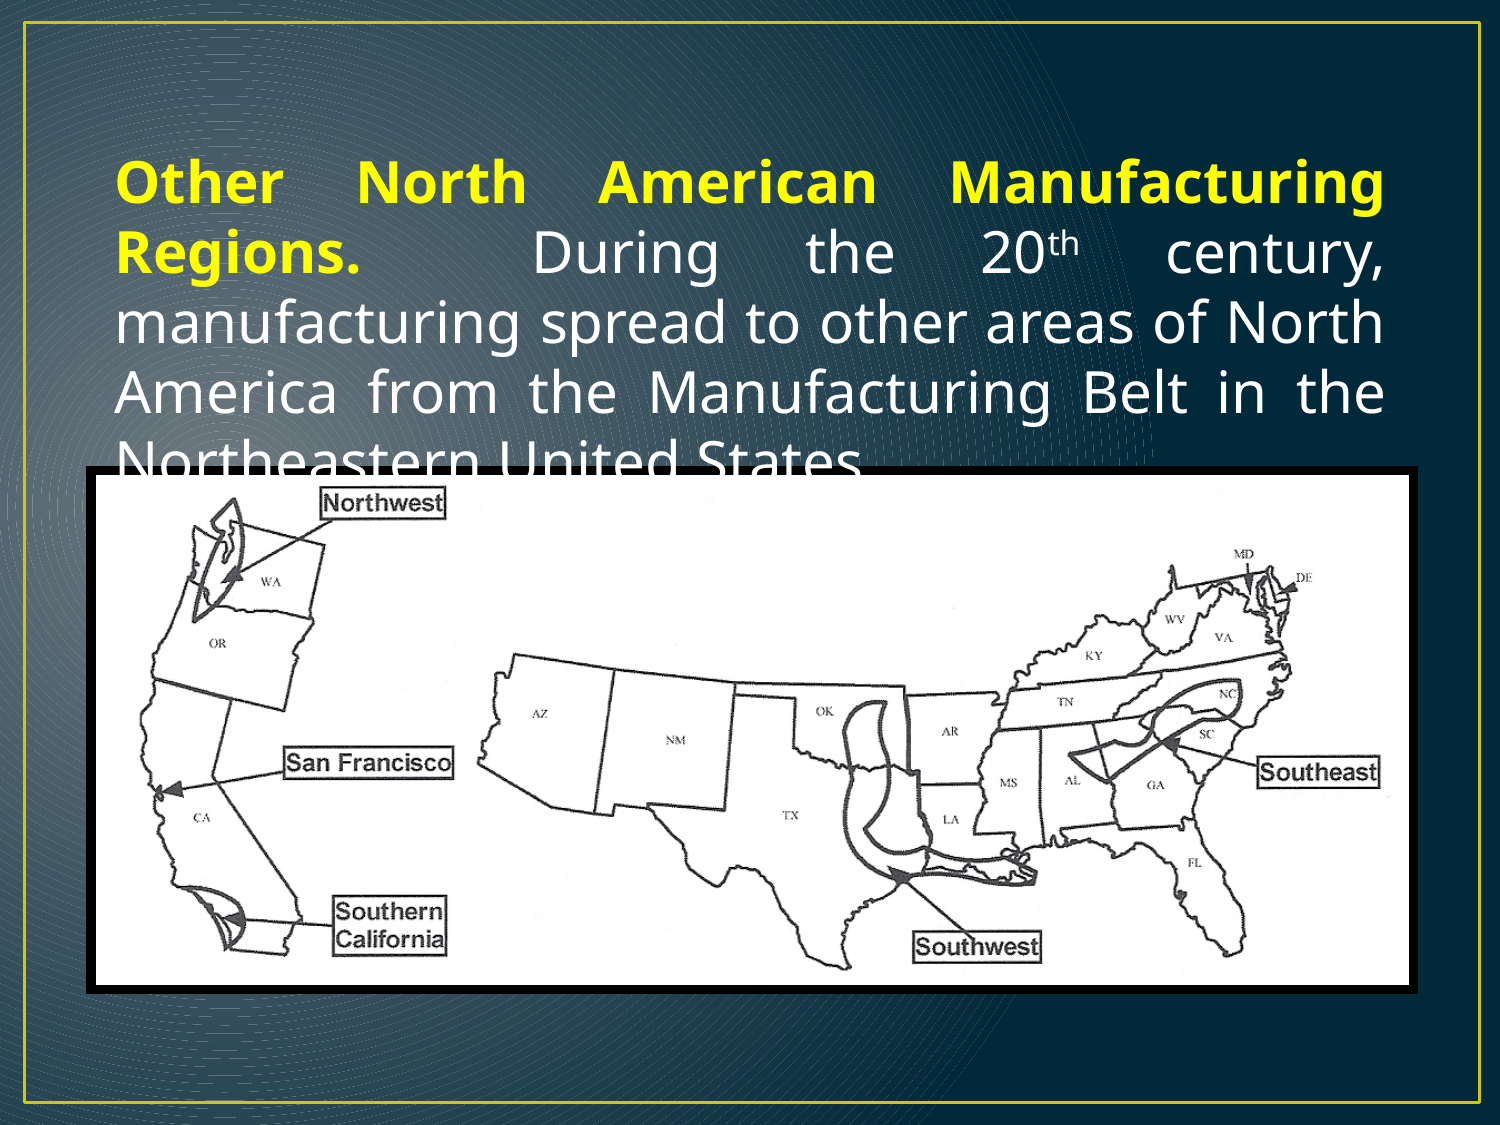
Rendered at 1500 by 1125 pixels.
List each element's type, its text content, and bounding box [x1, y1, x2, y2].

picture [95, 474, 1410, 985]
text_box Other North American Manufacturing Regions. During the 20th century, manufacturing spread to other areas of North America from the Manufacturing Belt in the Northeastern United States. [99, 137, 1401, 471]
